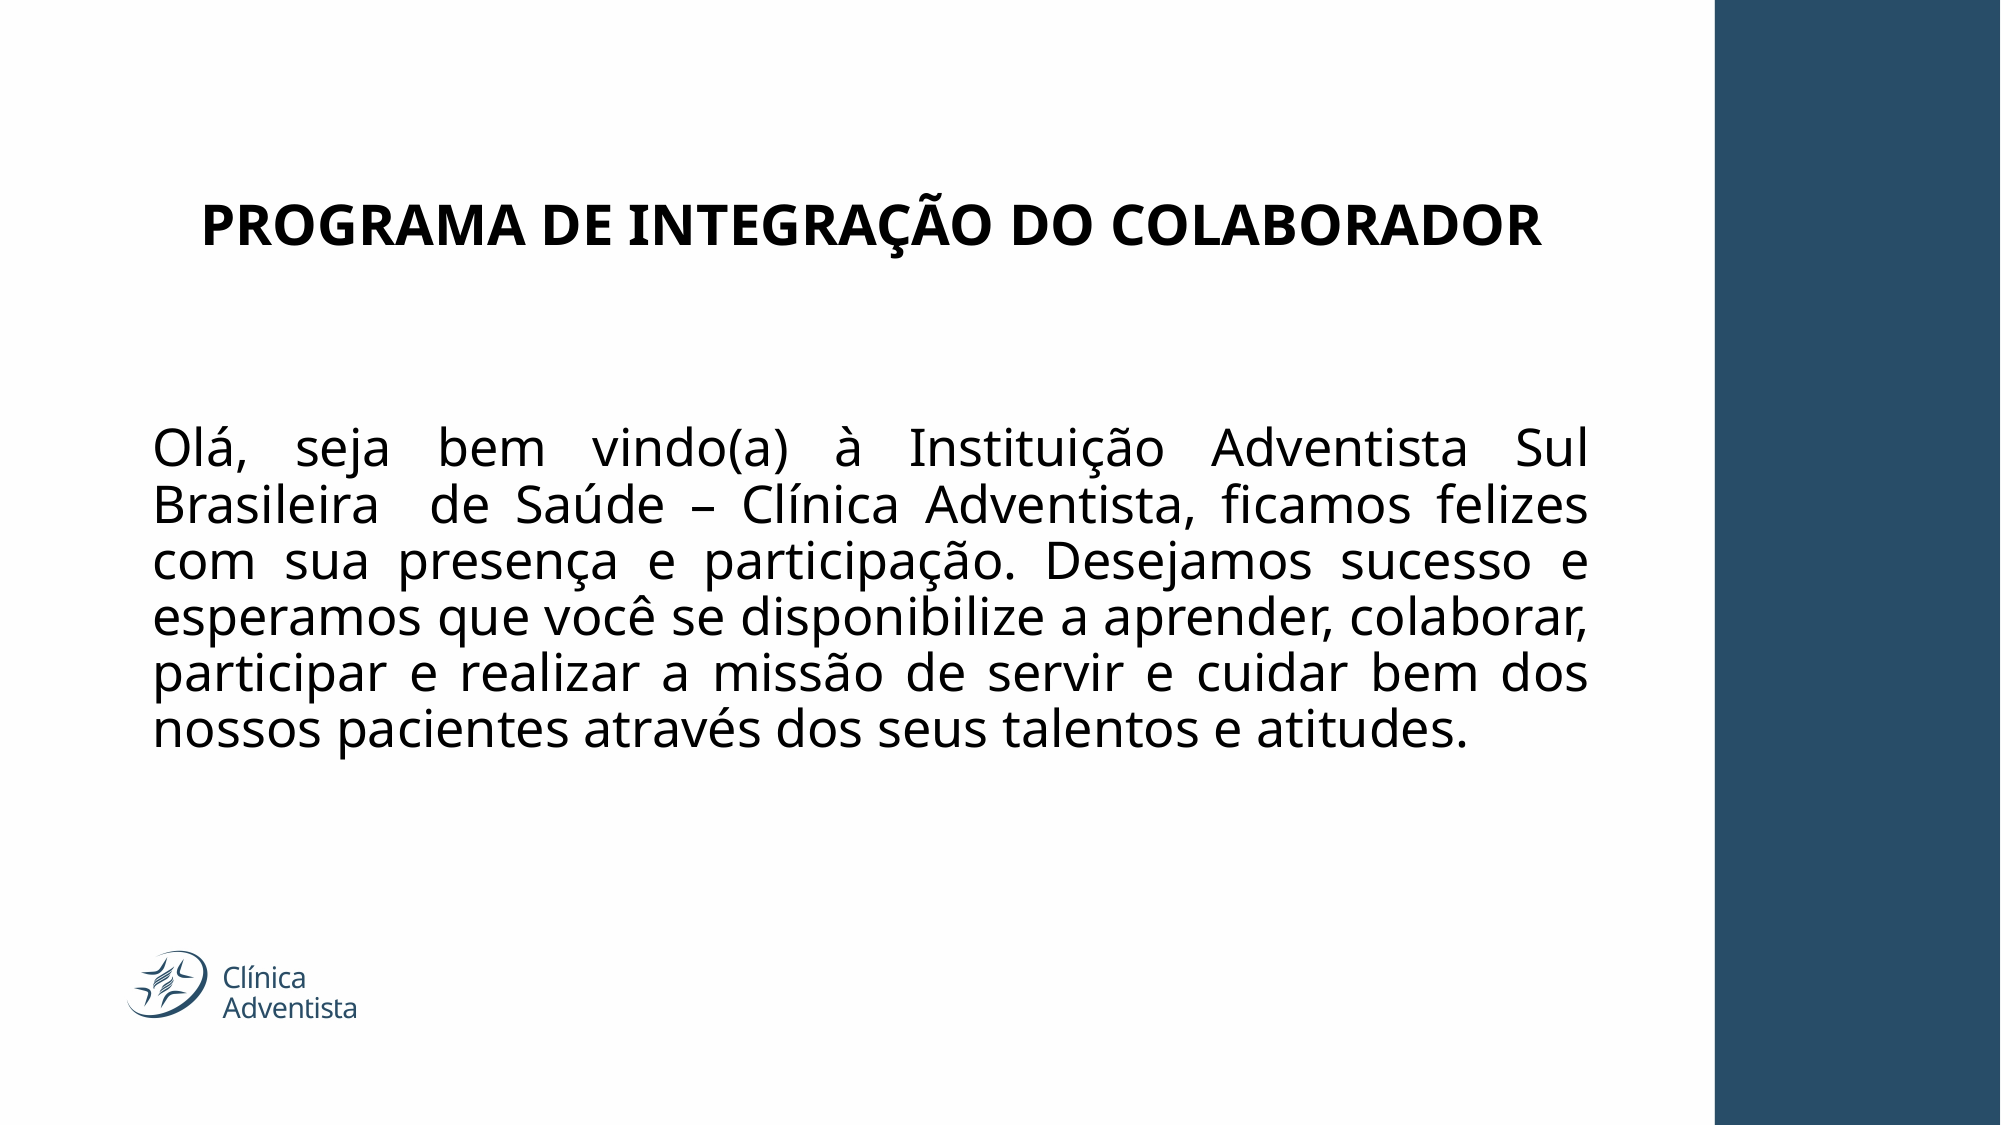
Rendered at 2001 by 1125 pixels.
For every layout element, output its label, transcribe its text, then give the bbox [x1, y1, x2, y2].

list Olá, seja bem vindo(a) à Instituição Adventista Sul Brasileira de Saúde – Clínica Adventista, ficamos felizes com sua presença e participação. Desejamos sucesso e esperamos que você se disponibilize a aprender, colaborar, participar e realizar a missão de servir e cuidar bem dos nossos pacientes através dos seus talentos e atitudes. [137, 414, 1606, 885]
picture [0, 0, 2001, 1125]
title PROGRAMA DE INTEGRAÇÃO DO COLABORADOR [137, 141, 1606, 382]
